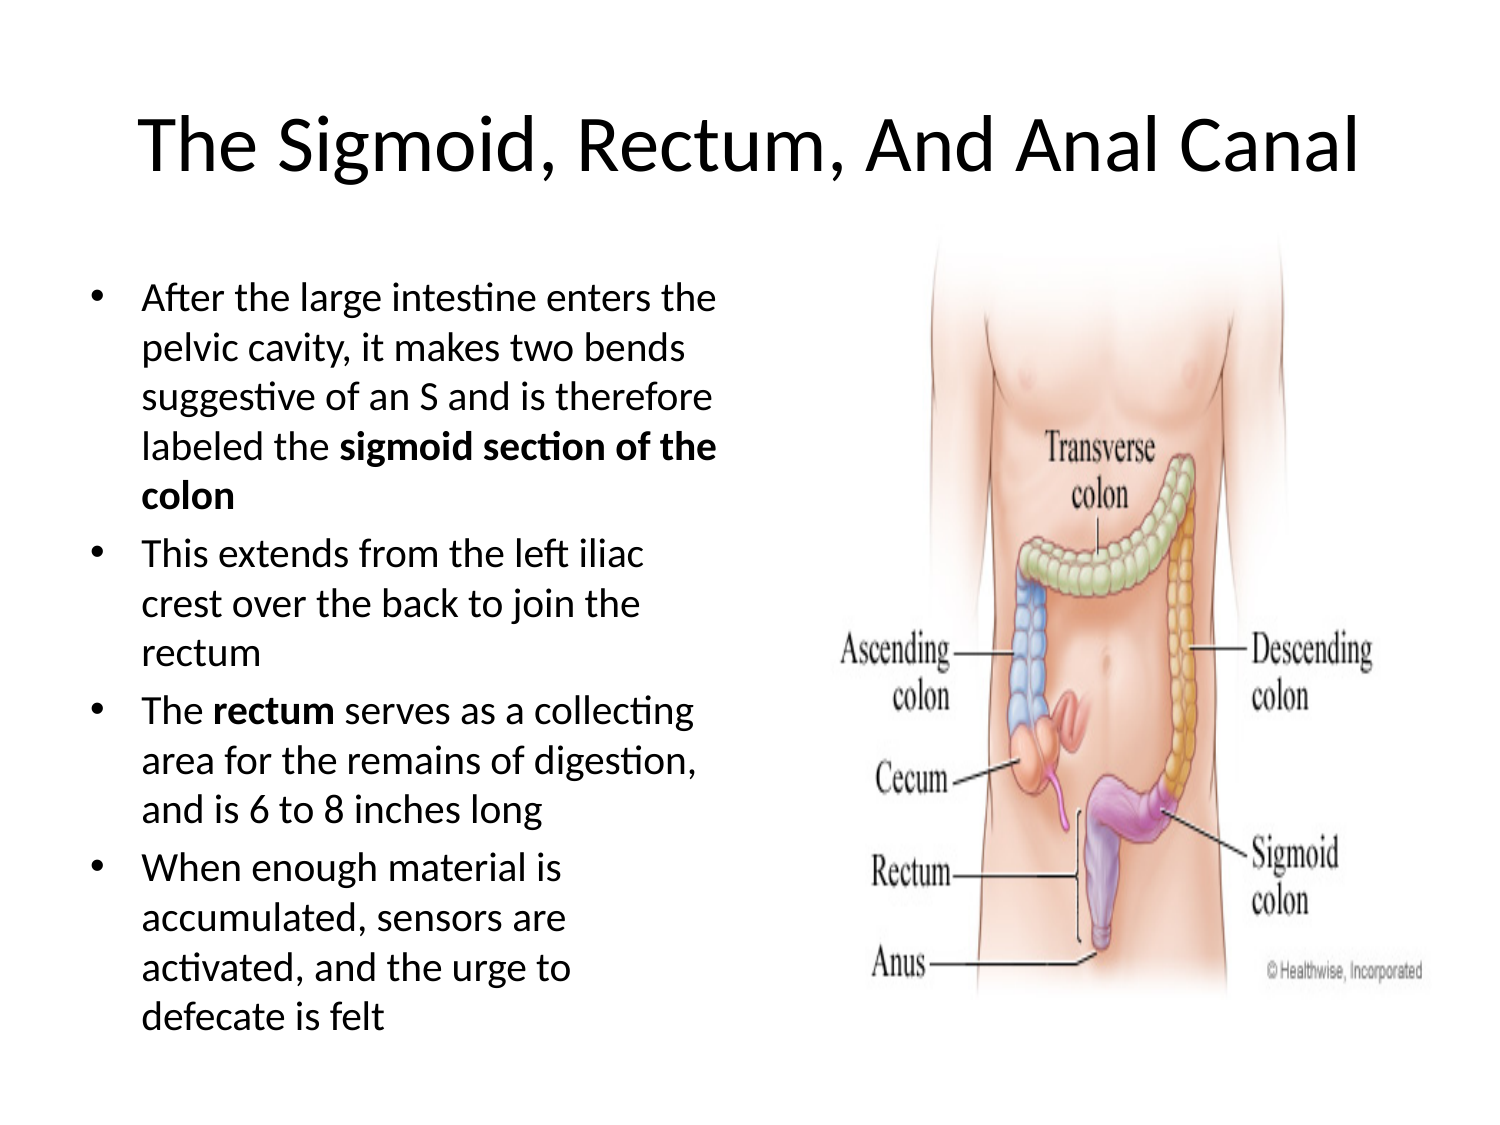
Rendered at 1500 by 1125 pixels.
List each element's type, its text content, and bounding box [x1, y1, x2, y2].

picture [774, 224, 1432, 1001]
title The Sigmoid, Rectum, And Anal Canal [75, 45, 1425, 233]
list After the large intestine enters the pelvic cavity, it makes two bends suggestive of an S and is therefore labeled the sigmoid section of the colon This extends from the left iliac crest over the back to join the rectum The rectum serves as a collecting area for the remains of digestion, and is 6 to 8 inches long When enough material is accumulated, sensors are activated, and the urge to defecate is felt [75, 262, 738, 1063]
